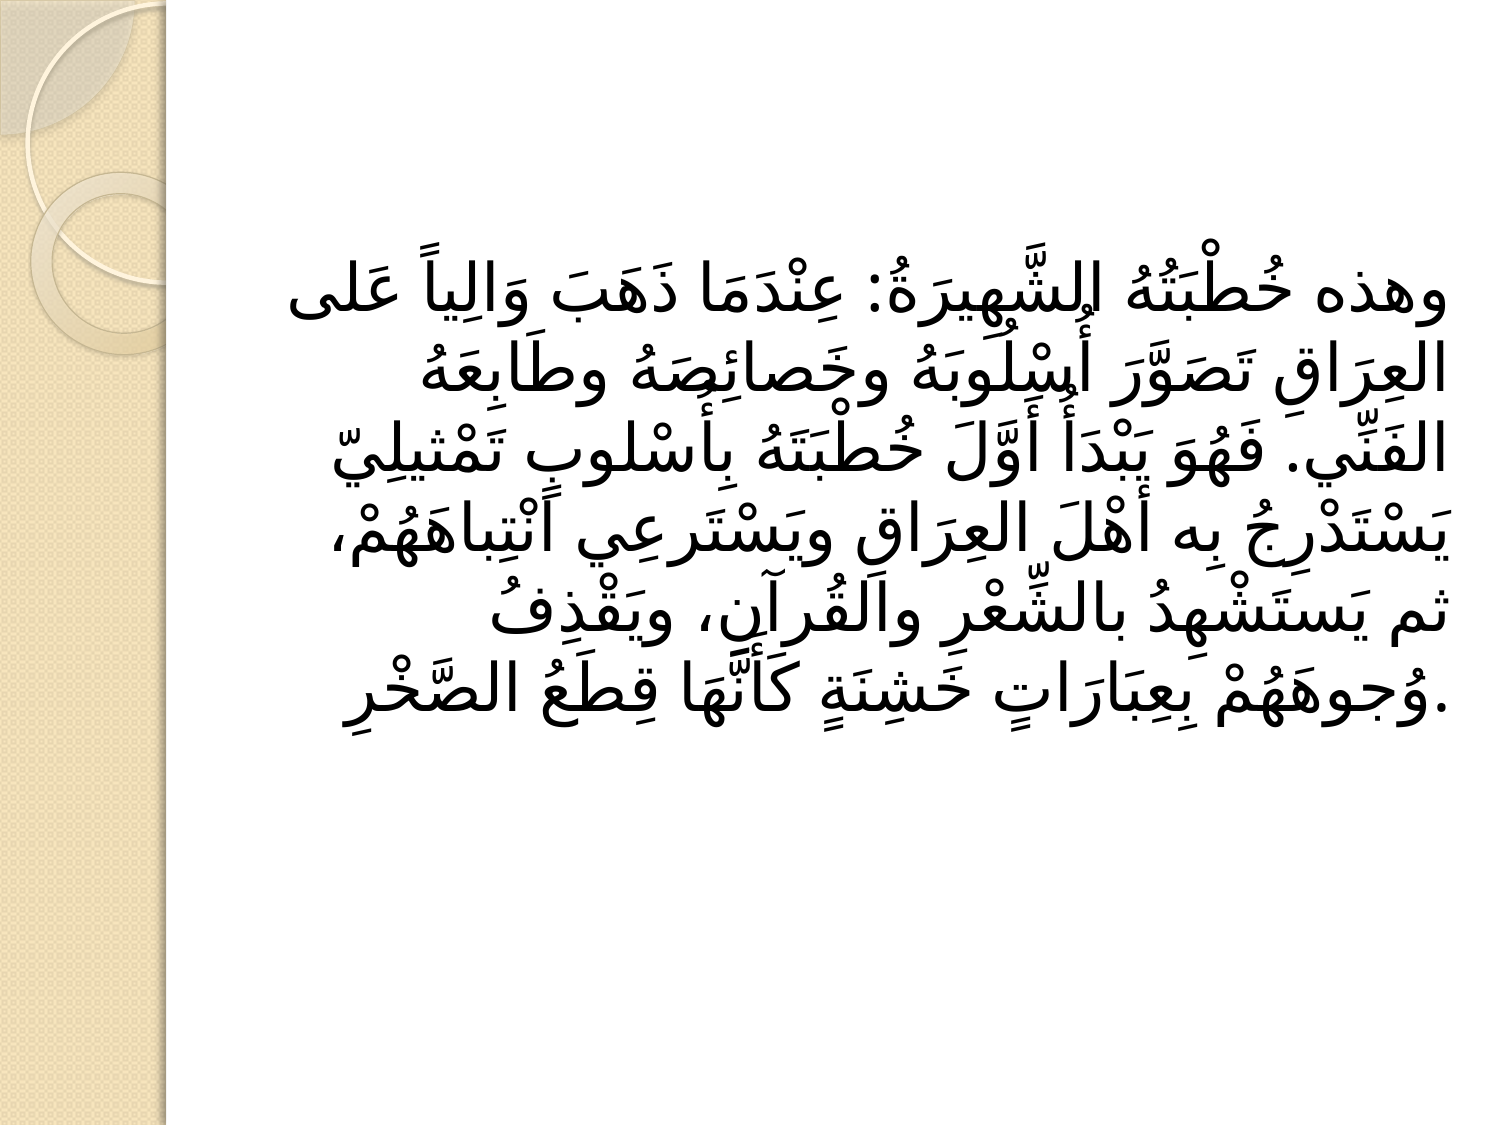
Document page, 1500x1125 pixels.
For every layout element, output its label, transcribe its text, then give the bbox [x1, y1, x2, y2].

list وهذه خُطْبَتُهُ الشَّهِيرَةُ: عِنْدَمَا ذَهَبَ وَالِياً عَلى العِرَاقِ تَصَوَّرَ أُسْلُوبَهُ وخَصائِصَهُ وطَابِعَهُ الفَنِّي. فَهُوَ يَبْدَأُ أَوَّلَ خُطْبَتَهُ بِأُسْلوبٍ تَمْثيلِيّ يَسْتَدْرِجُ بِه أهْلَ العِرَاقِ ويَسْتَرعِي انْتِباهَهُمْ، ثم يَستَشْهِدُ بالشِّعْرِ والقُرآنِ، ويَقْذِفُ وُجوهَهُمْ بِعِبَارَاتٍ خَشِنَةٍ كَأَنَّهَا قِطَعُ الصَّخْرِ. [235, 237, 1466, 1025]
